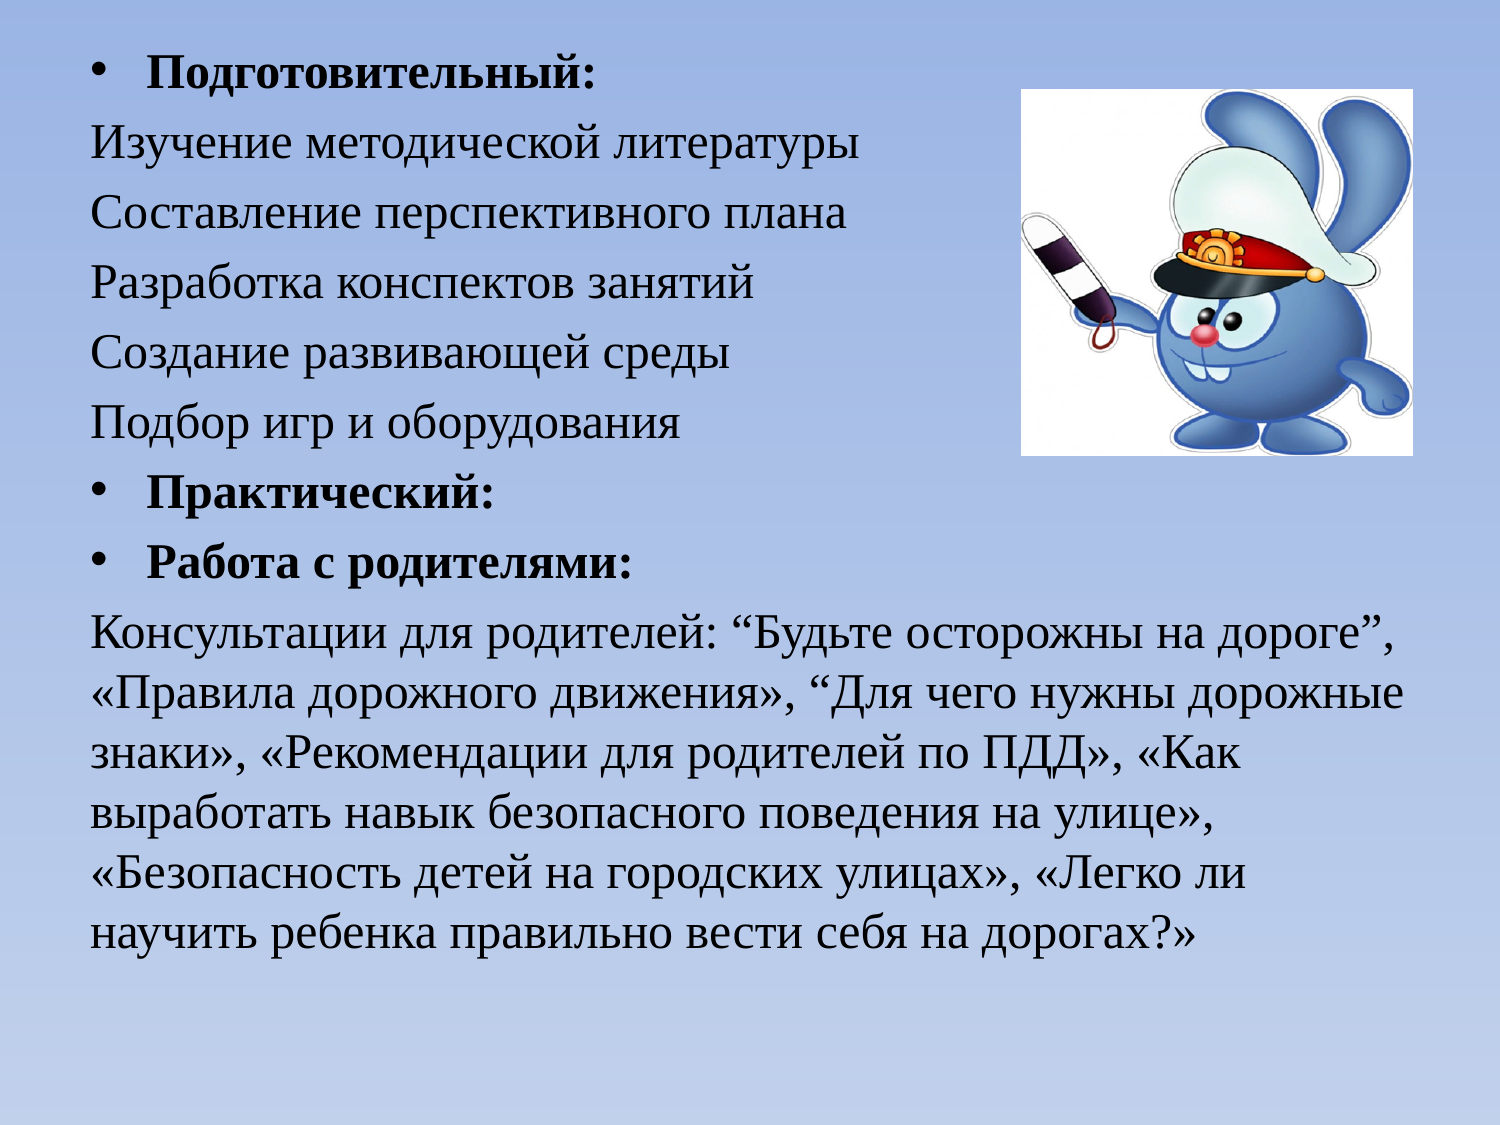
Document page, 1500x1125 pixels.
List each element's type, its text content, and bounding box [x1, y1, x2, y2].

picture [1021, 89, 1413, 457]
list Подготовительный: Изучение методической литературы Составление перспективного плана Разработка конспектов занятий Создание развивающей среды Подбор игр и оборудования Практический: Работа с родителями: Консультации для родителей: “Будьте осторожны на дороге”, «Правила дорожного движения», “Для чего нужны дорожные знаки», «Рекомендации для родителей по ПДД», «Как выработать навык безопасного поведения на улице», «Безопасность детей на городских улицах», «Легко ли научить ребенка правильно вести себя на дорогах?» [75, 30, 1425, 1106]
